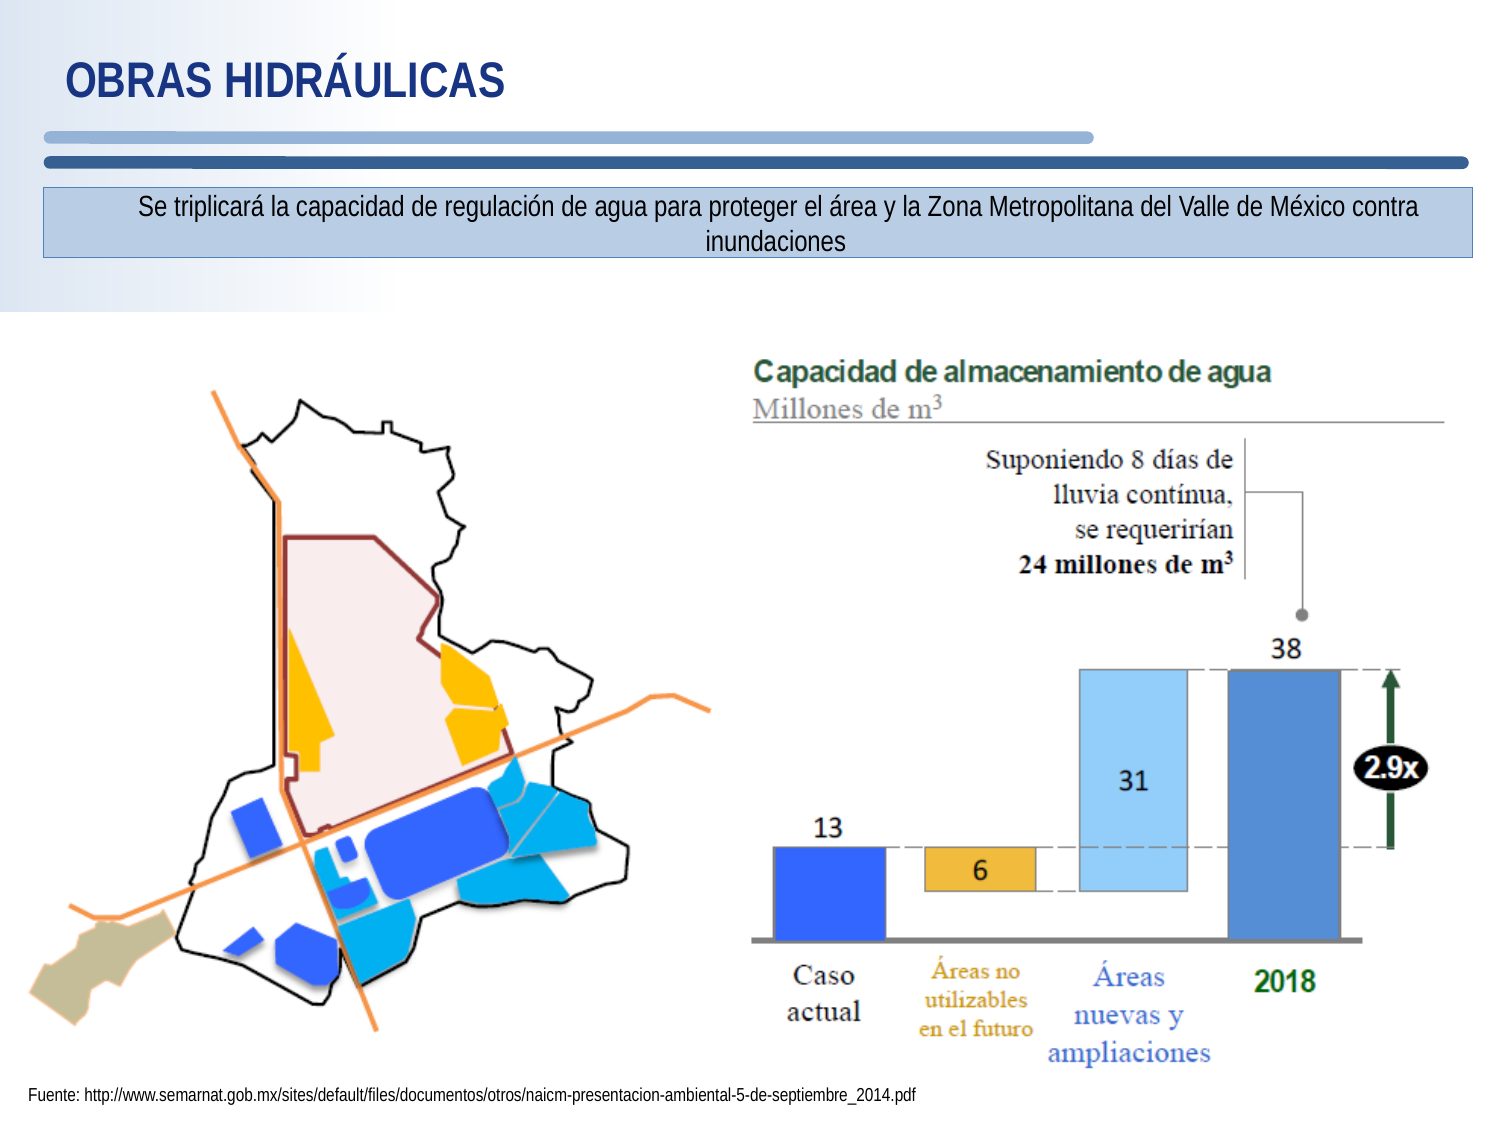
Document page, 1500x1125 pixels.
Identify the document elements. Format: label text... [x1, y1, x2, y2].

title Obras hidráulicas [50, 24, 1088, 130]
picture [0, 311, 1462, 1125]
text_box Se triplicará la capacidad de regulación de agua para proteger el área y la Zona Metropolitana del Valle de México contra inundaciones [43, 187, 1473, 258]
